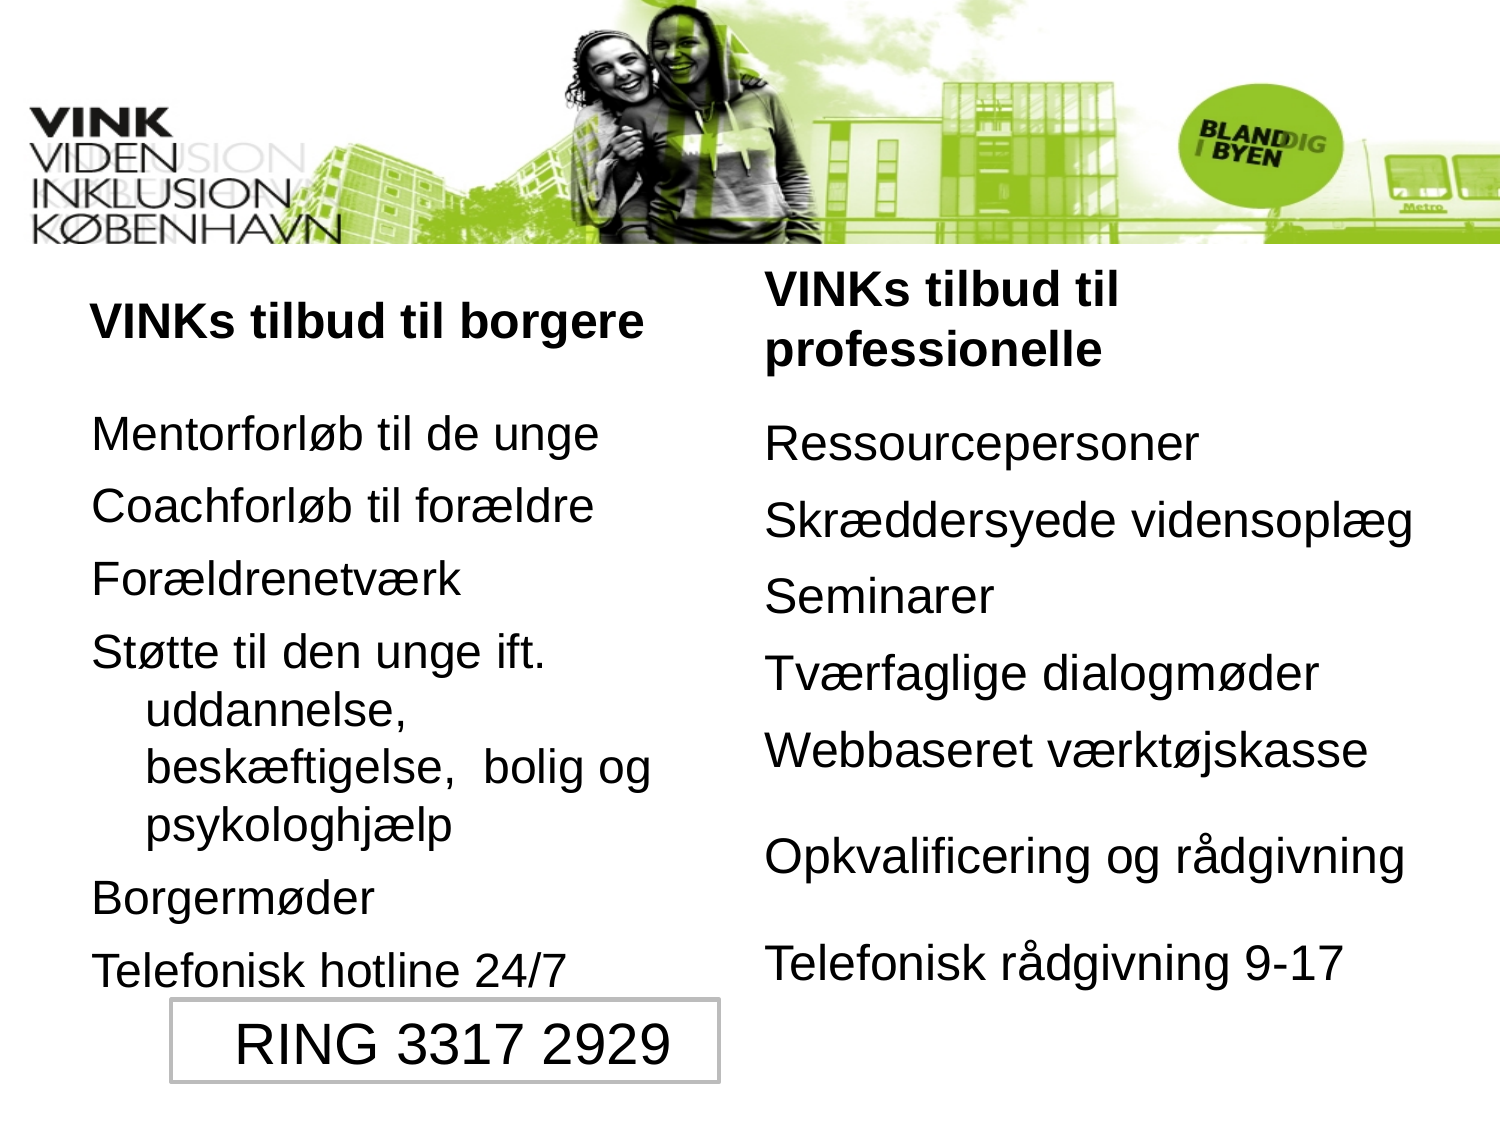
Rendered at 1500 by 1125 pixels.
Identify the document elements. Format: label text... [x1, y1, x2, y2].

picture [0, 0, 1500, 244]
list Mentorforløb til de unge Coachforløb til forældre Forældrenetværk Støtte til den unge ift. uddannelse, beskæftigelse, bolig og psykologhjælp Borgermøder Telefonisk hotline 24/7 [76, 326, 740, 1012]
list Ressourcepersoner Skræddersyede vidensoplæg Seminarer Tværfaglige dialogmøder Webbaseret værktøjskasse Opkvalificering og rådgivning Telefonisk rådgivning 9-17 [749, 326, 1471, 1012]
text_box [809, 420, 840, 482]
text_box RING 3317 2929 [169, 997, 721, 1084]
list VINKs tilbud til borgere [74, 252, 738, 357]
list VINKs tilbud til professionelle [749, 278, 1414, 326]
